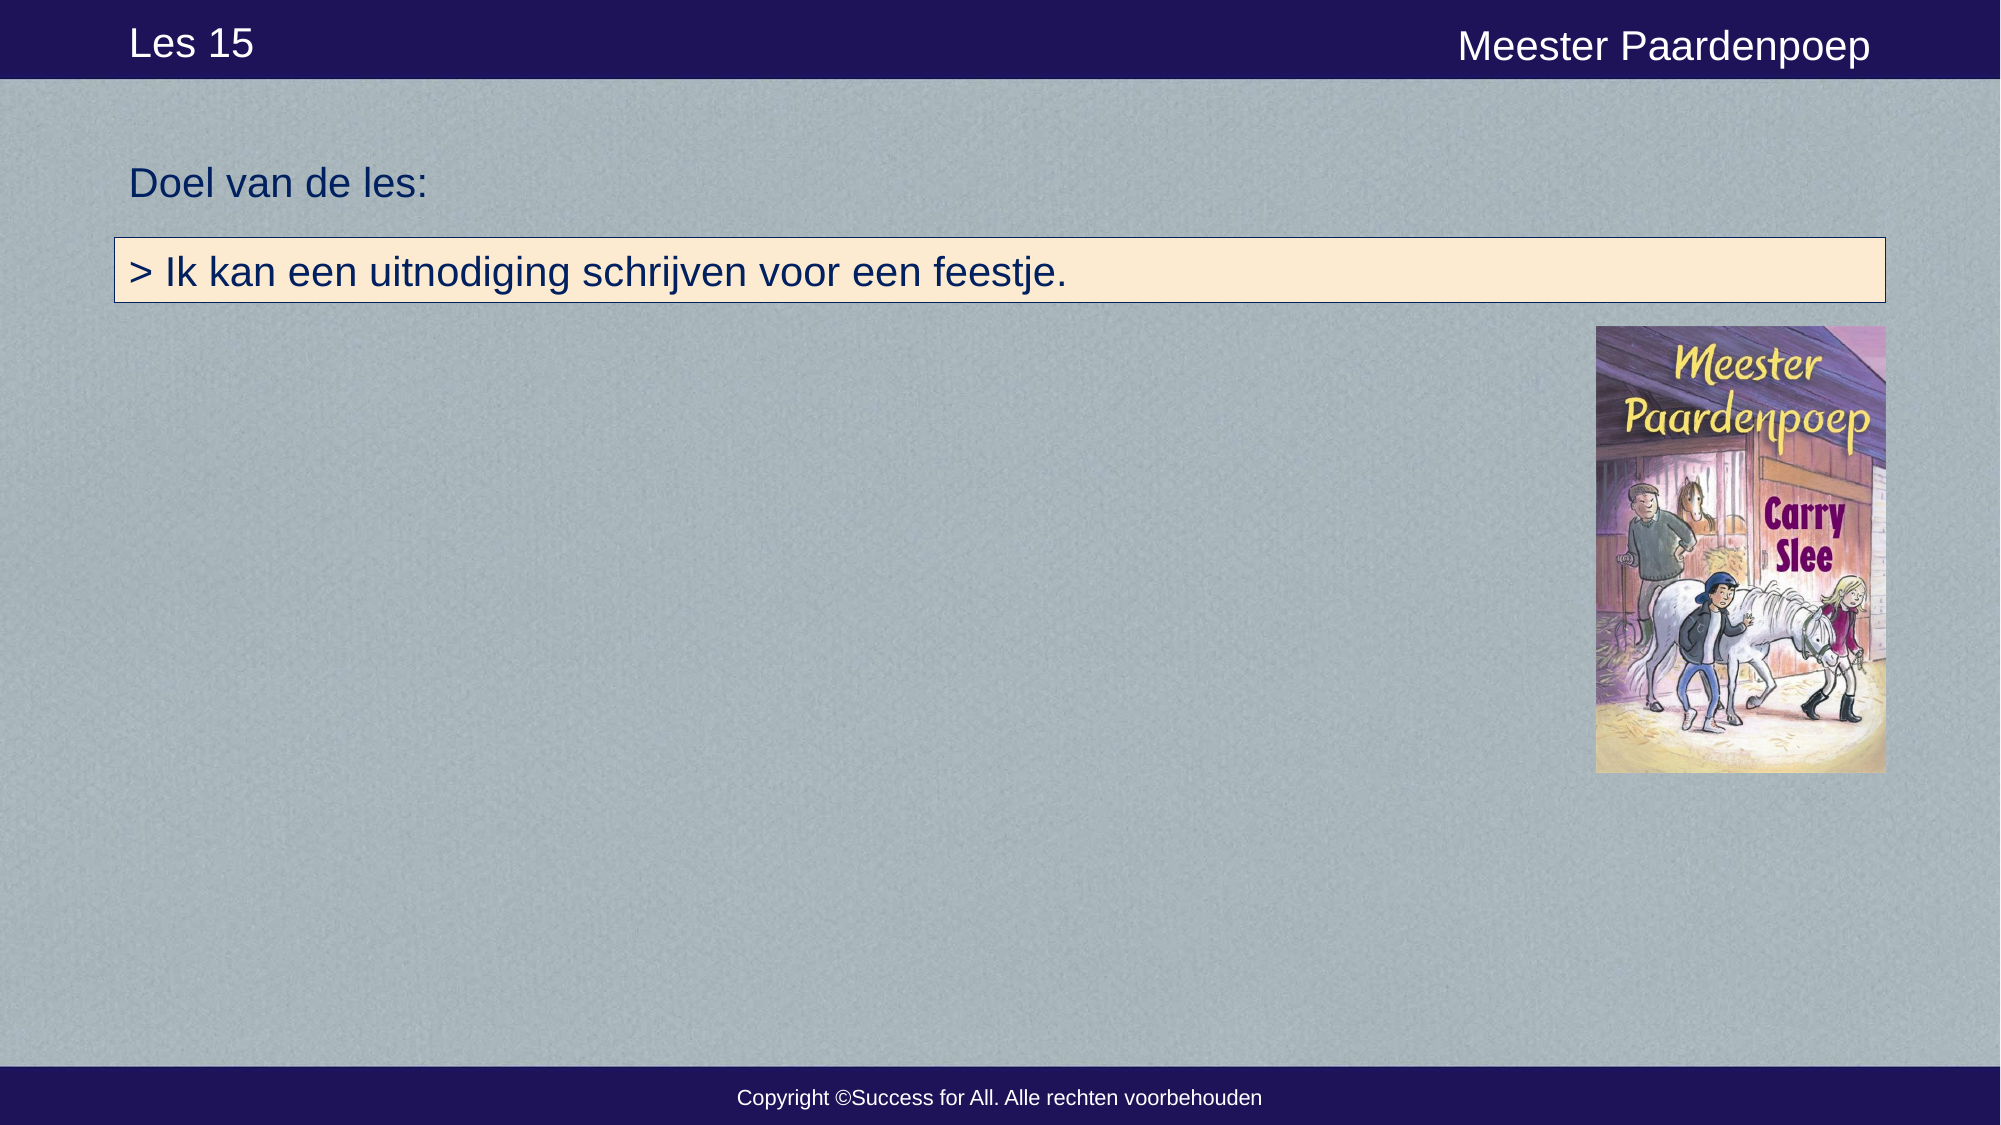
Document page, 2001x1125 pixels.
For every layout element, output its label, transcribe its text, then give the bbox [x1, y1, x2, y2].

text_box Meester Paardenpoep [1000, 11, 1886, 76]
text_box Copyright ©Success for All. Alle rechten voorbehouden [0, 1076, 2000, 1125]
text_box Les 15 [114, 8, 354, 73]
text_box Doel van de les: [113, 148, 1635, 214]
text_box > Ik kan een uitnodiging schrijven voor een feestje. [114, 237, 1886, 303]
picture [0, 0, 2001, 1125]
